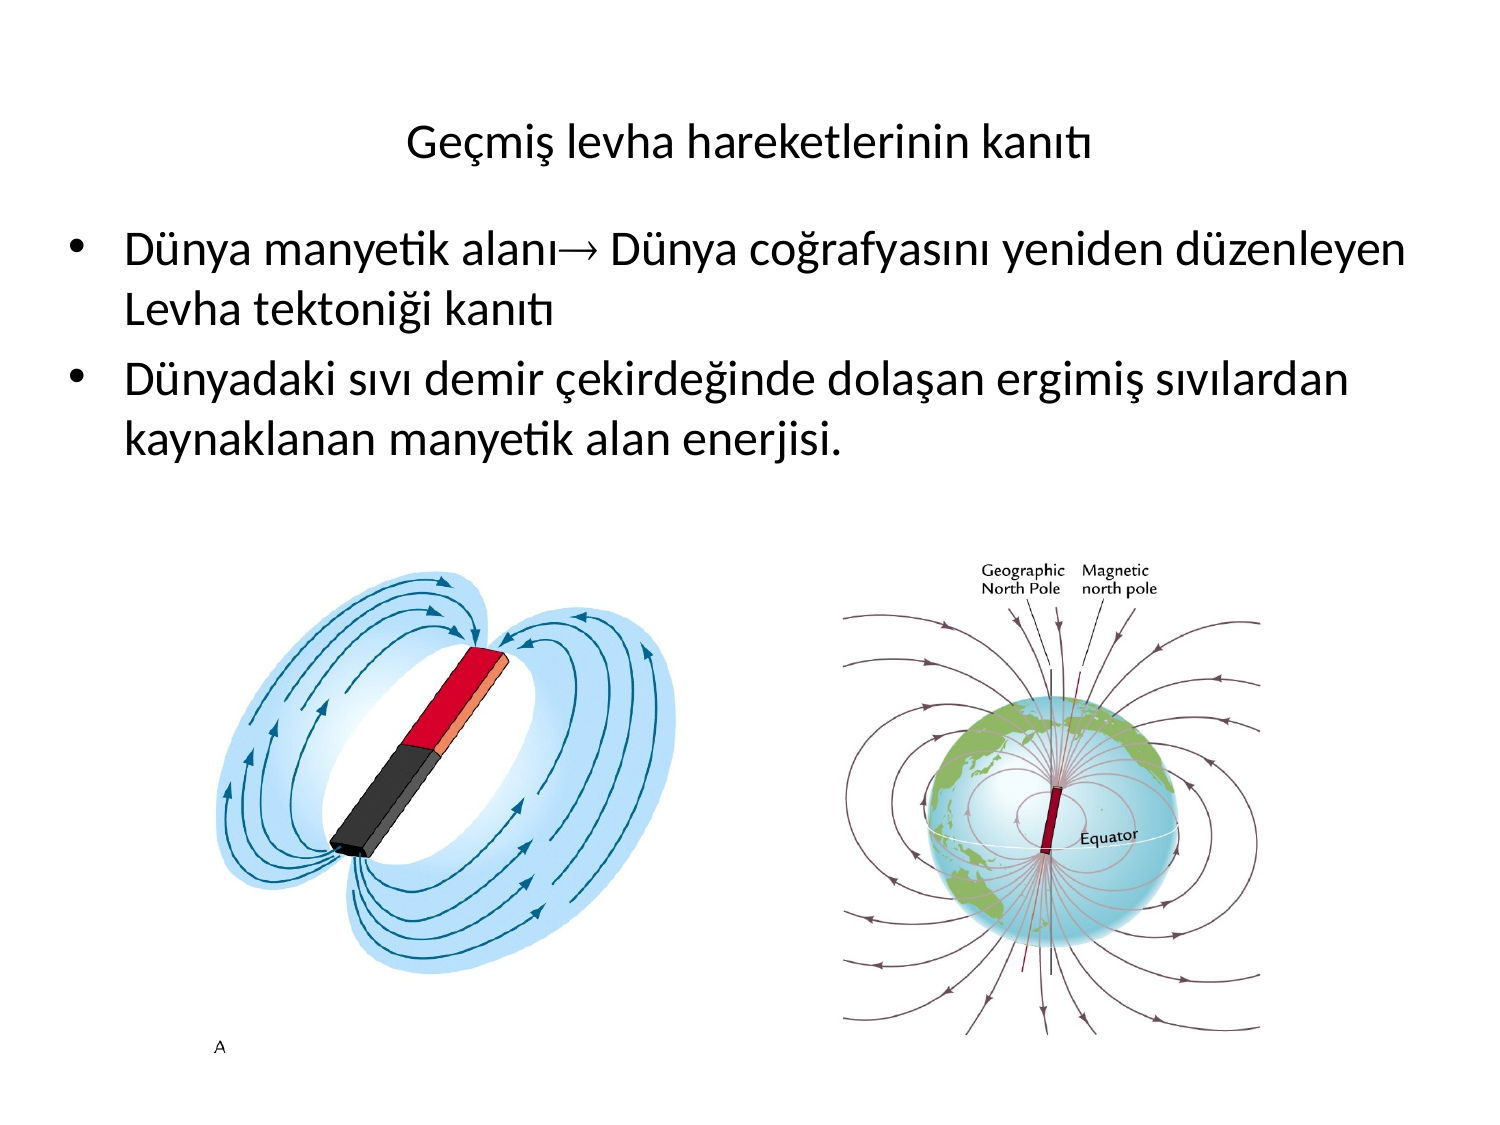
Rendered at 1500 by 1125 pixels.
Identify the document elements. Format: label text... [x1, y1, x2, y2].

title Geçmiş levha hareketlerinin kanıtı [75, 45, 1425, 208]
picture [831, 554, 1277, 1043]
list Dünya manyetik alanı Dünya coğrafyasını yeniden düzenleyen Levha tektoniği kanıtı Dünyadaki sıvı demir çekirdeğinde dolaşan ergimiş sıvılardan kaynaklanan manyetik alan enerjisi. [53, 208, 1475, 946]
picture [194, 557, 690, 1059]
